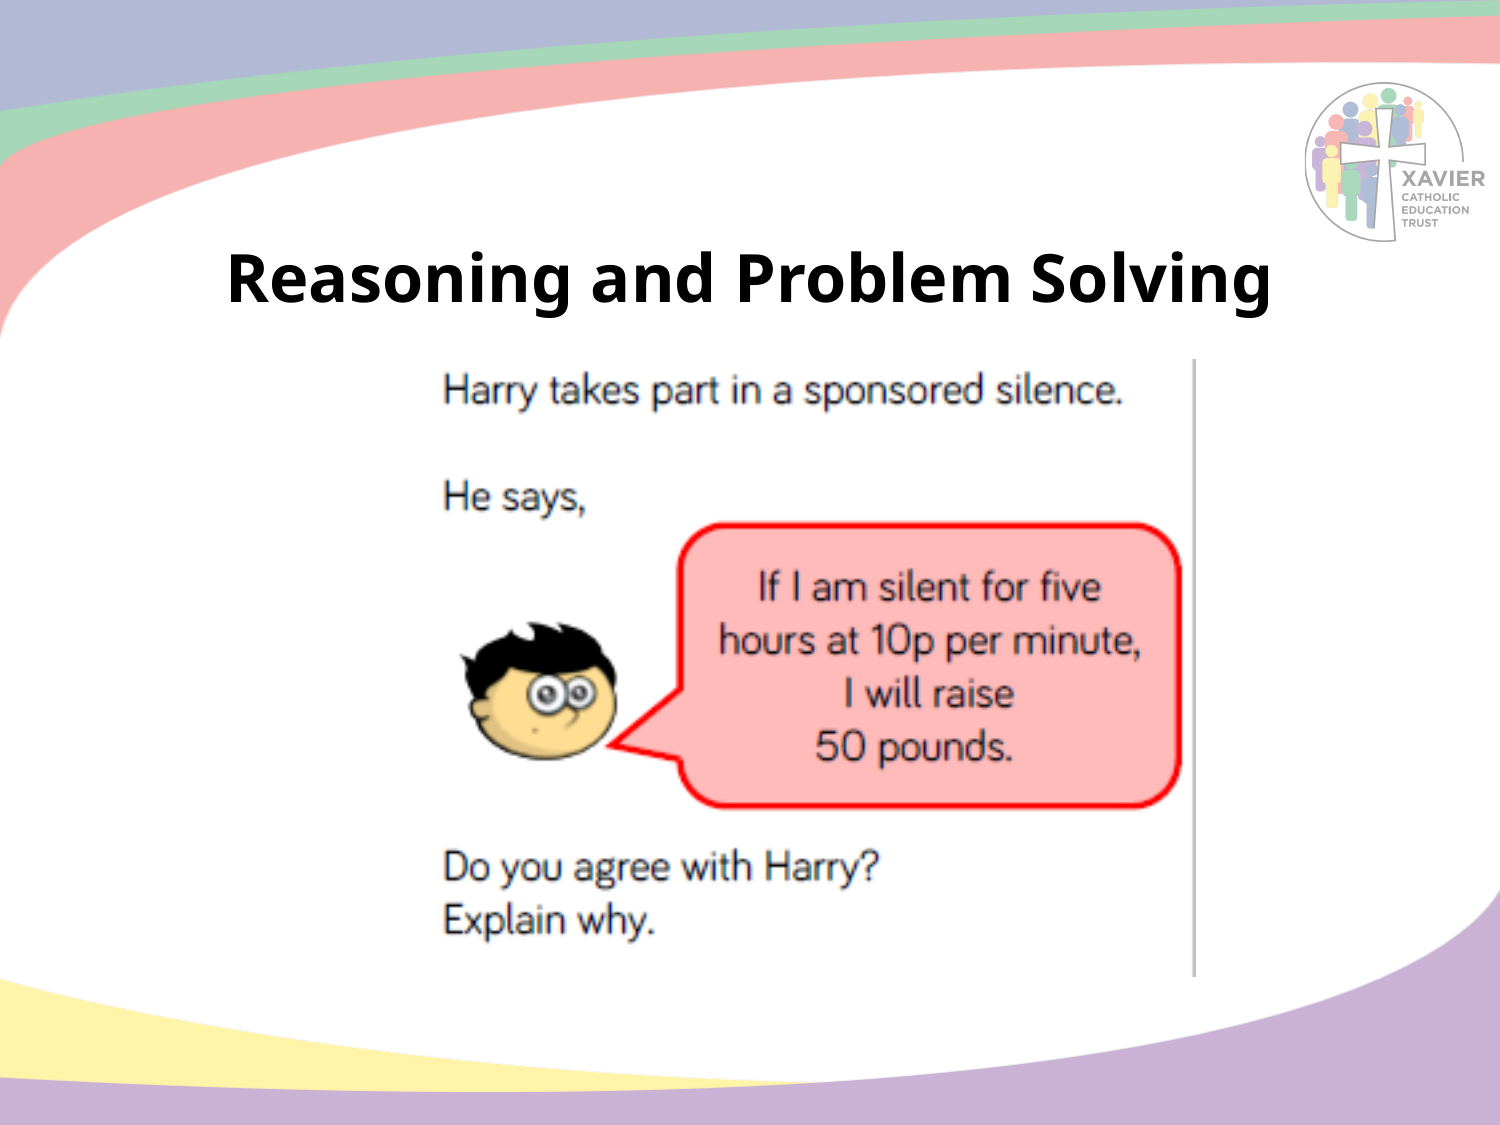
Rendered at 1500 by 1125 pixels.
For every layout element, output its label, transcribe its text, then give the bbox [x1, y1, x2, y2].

picture [426, 359, 1196, 977]
title Reasoning and Problem Solving [112, 184, 1388, 325]
